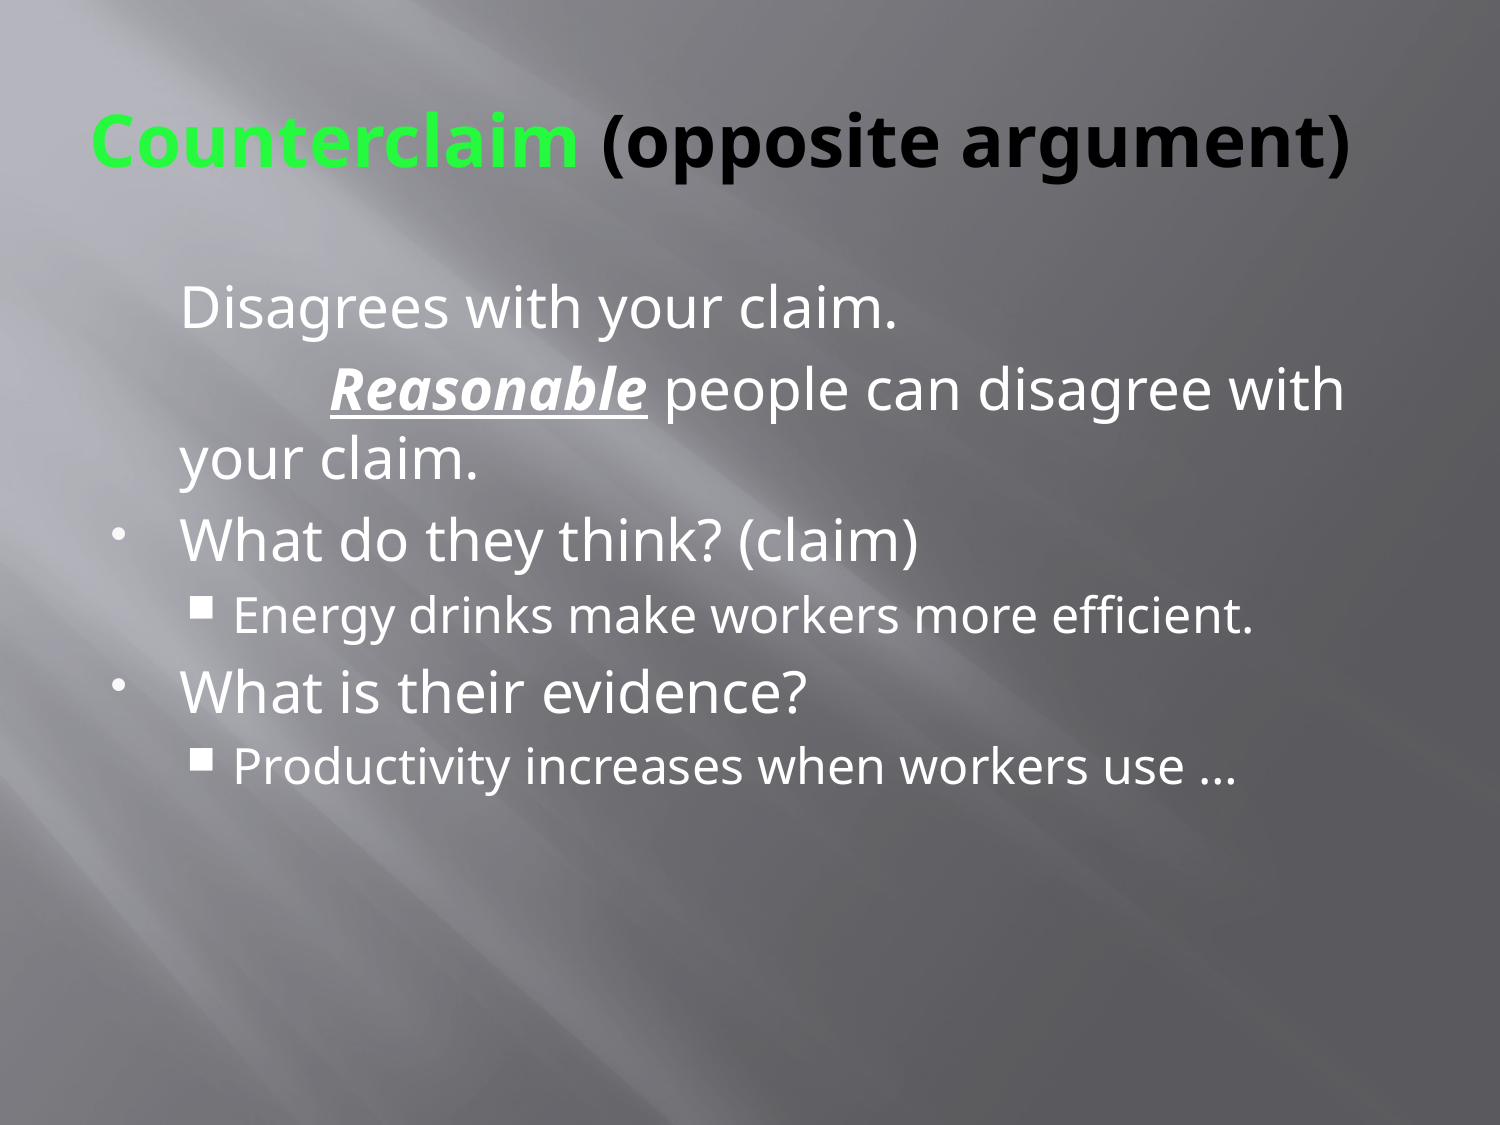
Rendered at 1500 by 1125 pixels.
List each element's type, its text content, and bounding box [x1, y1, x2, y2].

title Counterclaim (opposite argument) [75, 45, 1425, 233]
list Disagrees with your claim. Reasonable people can disagree with your claim. What do they think? (claim) Energy drinks make workers more efficient. What is their evidence? Productivity increases when workers use … [75, 262, 1425, 1035]
